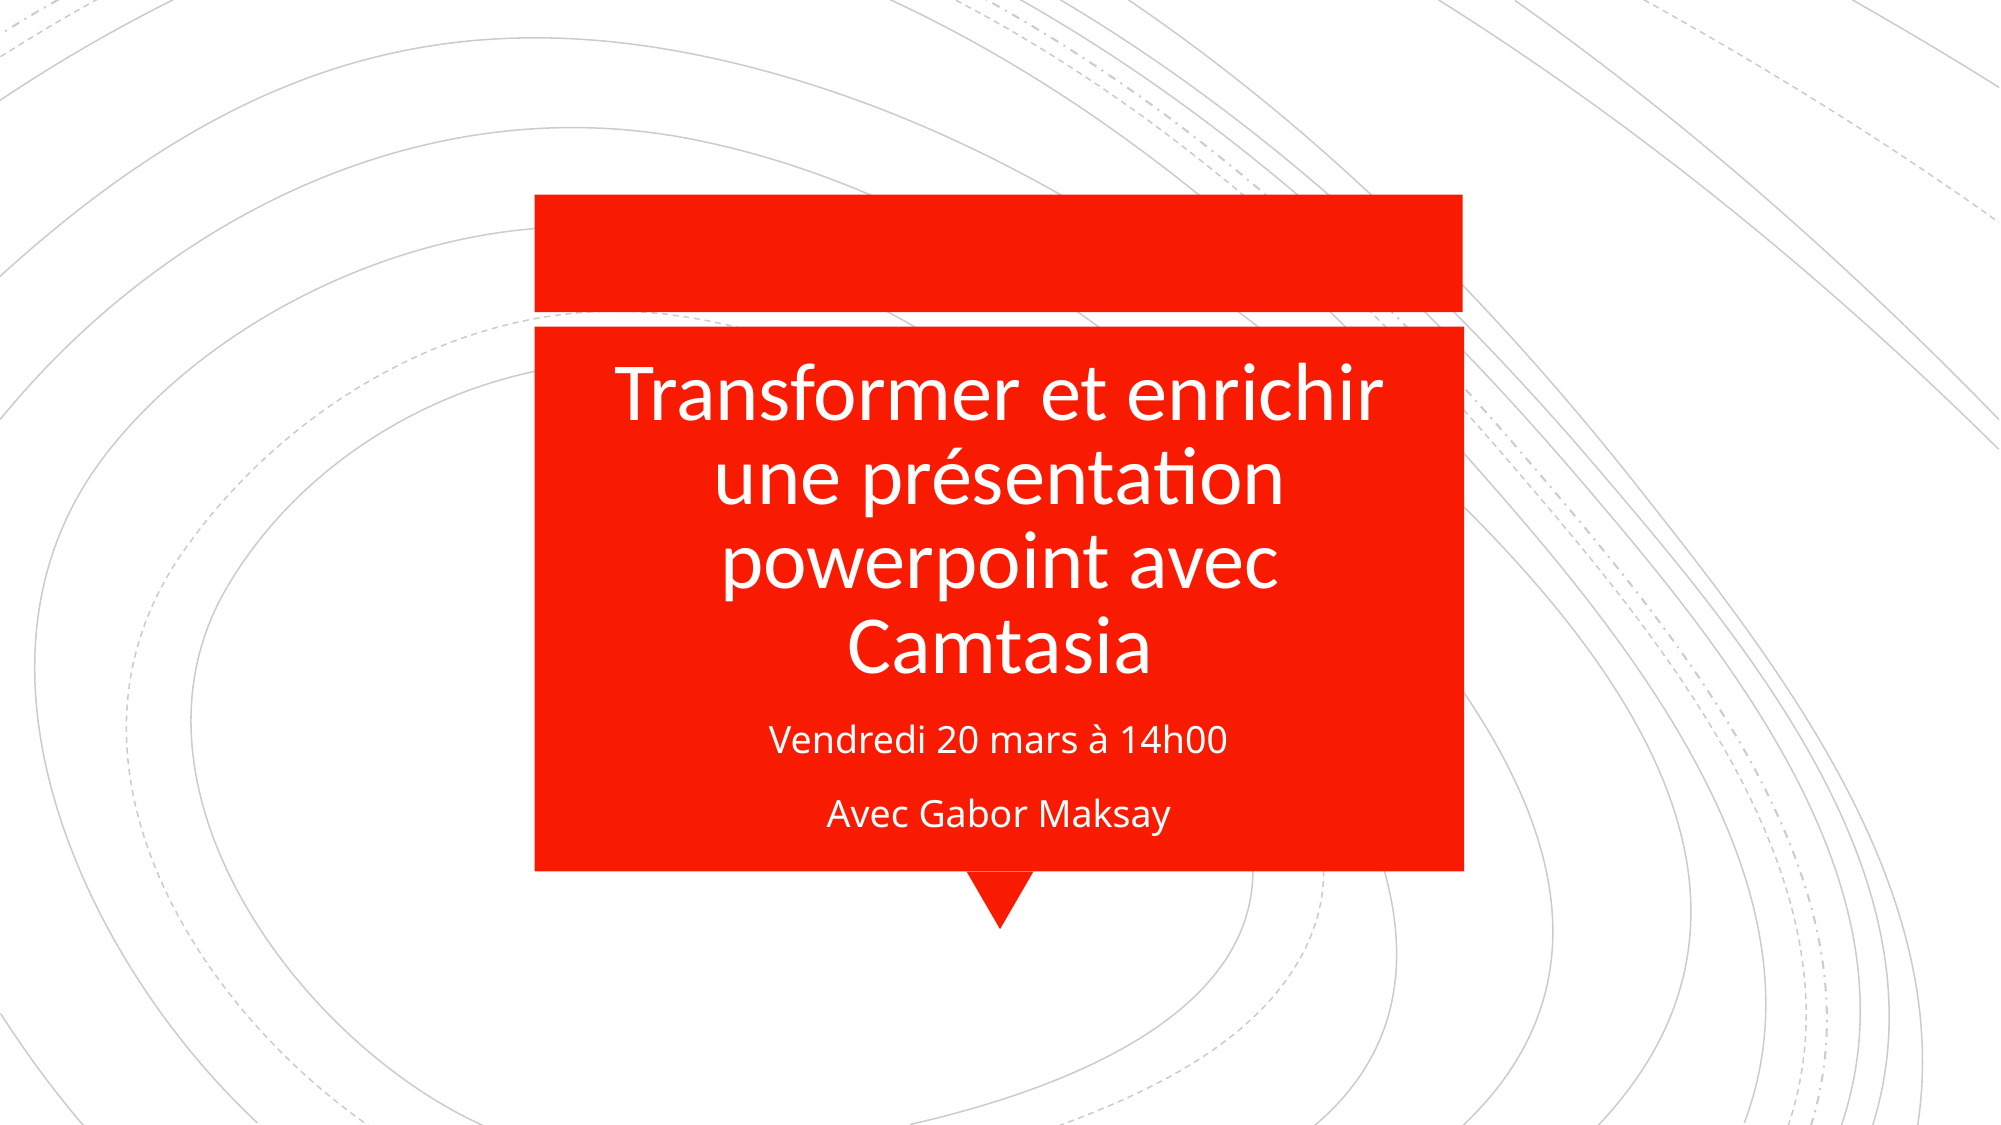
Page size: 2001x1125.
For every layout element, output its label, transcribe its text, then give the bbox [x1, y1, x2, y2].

list Vendredi 20 mars à 14h00 Avec Gabor Maksay [548, 706, 1450, 934]
title Transformer et enrichir une présentation powerpoint avec Camtasia [549, 412, 1451, 690]
